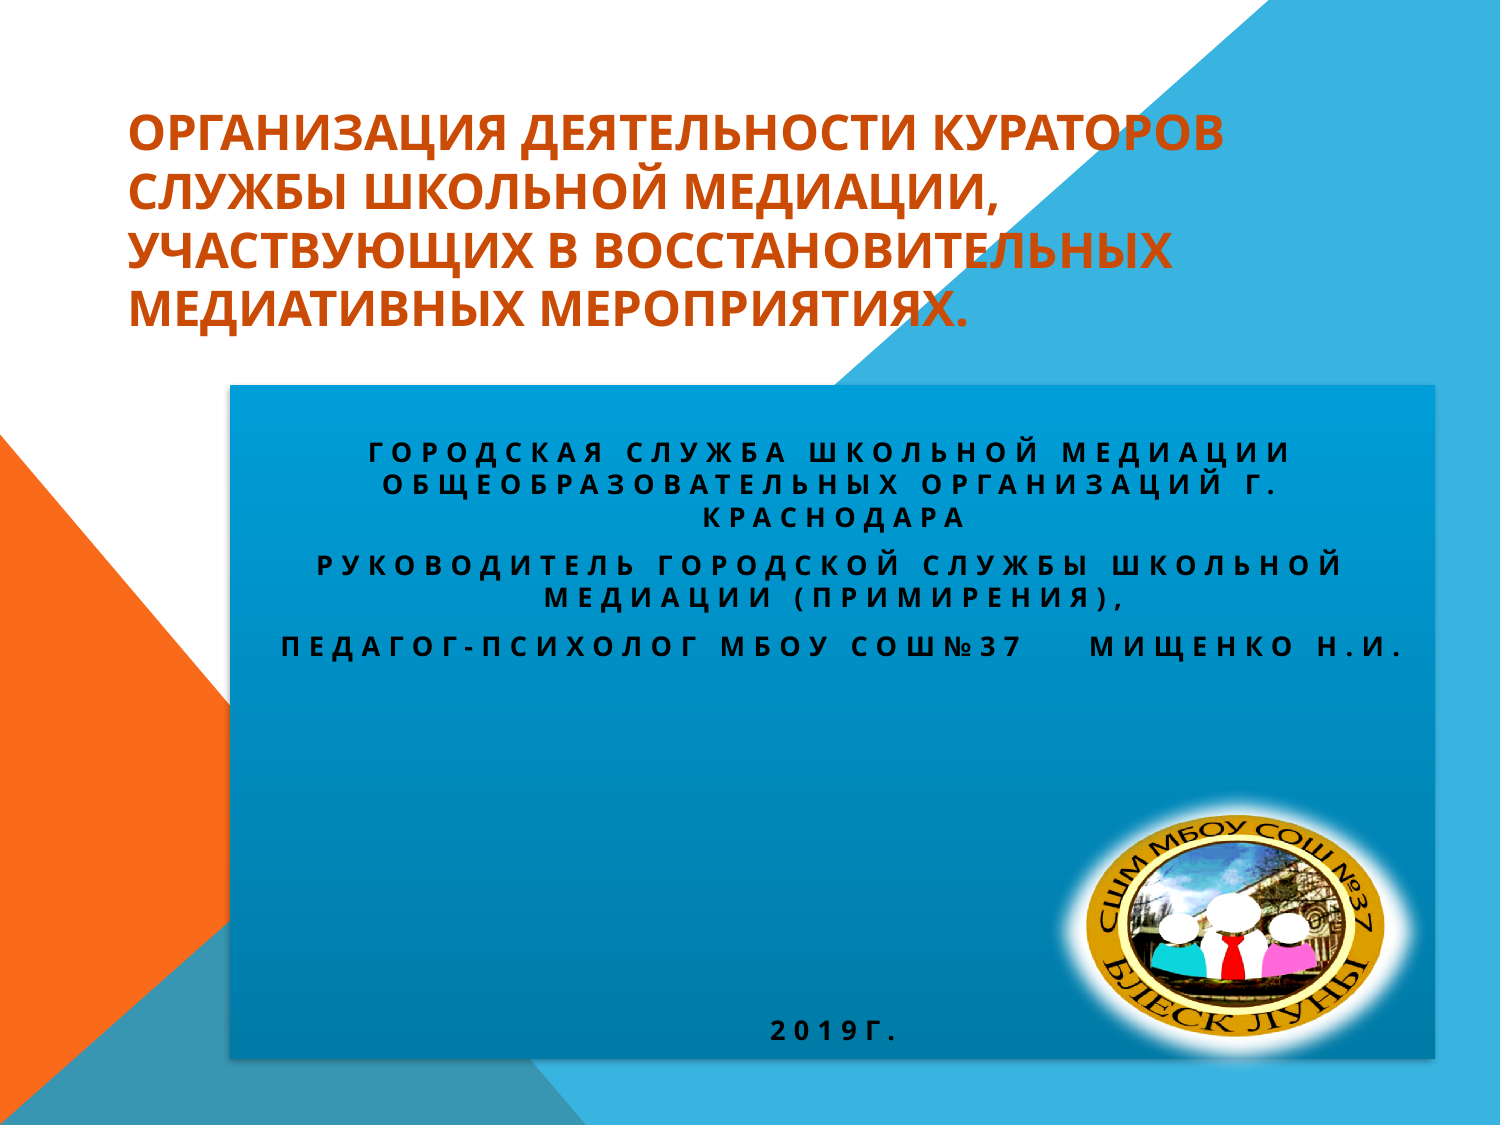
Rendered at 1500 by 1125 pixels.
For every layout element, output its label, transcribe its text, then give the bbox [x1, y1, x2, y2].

subtitle Городская служба школьной медиации общеобразовательных организаций г. Краснодара Руководитель городской службы школьной медиации (примирения), педагог-психолог МБОУ СОШ№37 Мищенко н.И. 2019г. [230, 385, 1436, 1059]
picture [1045, 794, 1431, 1076]
title Организация деятельности кураторов службы школьной медиации, участвующих в восстановительных медиативных мероприятиях. [112, 30, 1388, 339]
